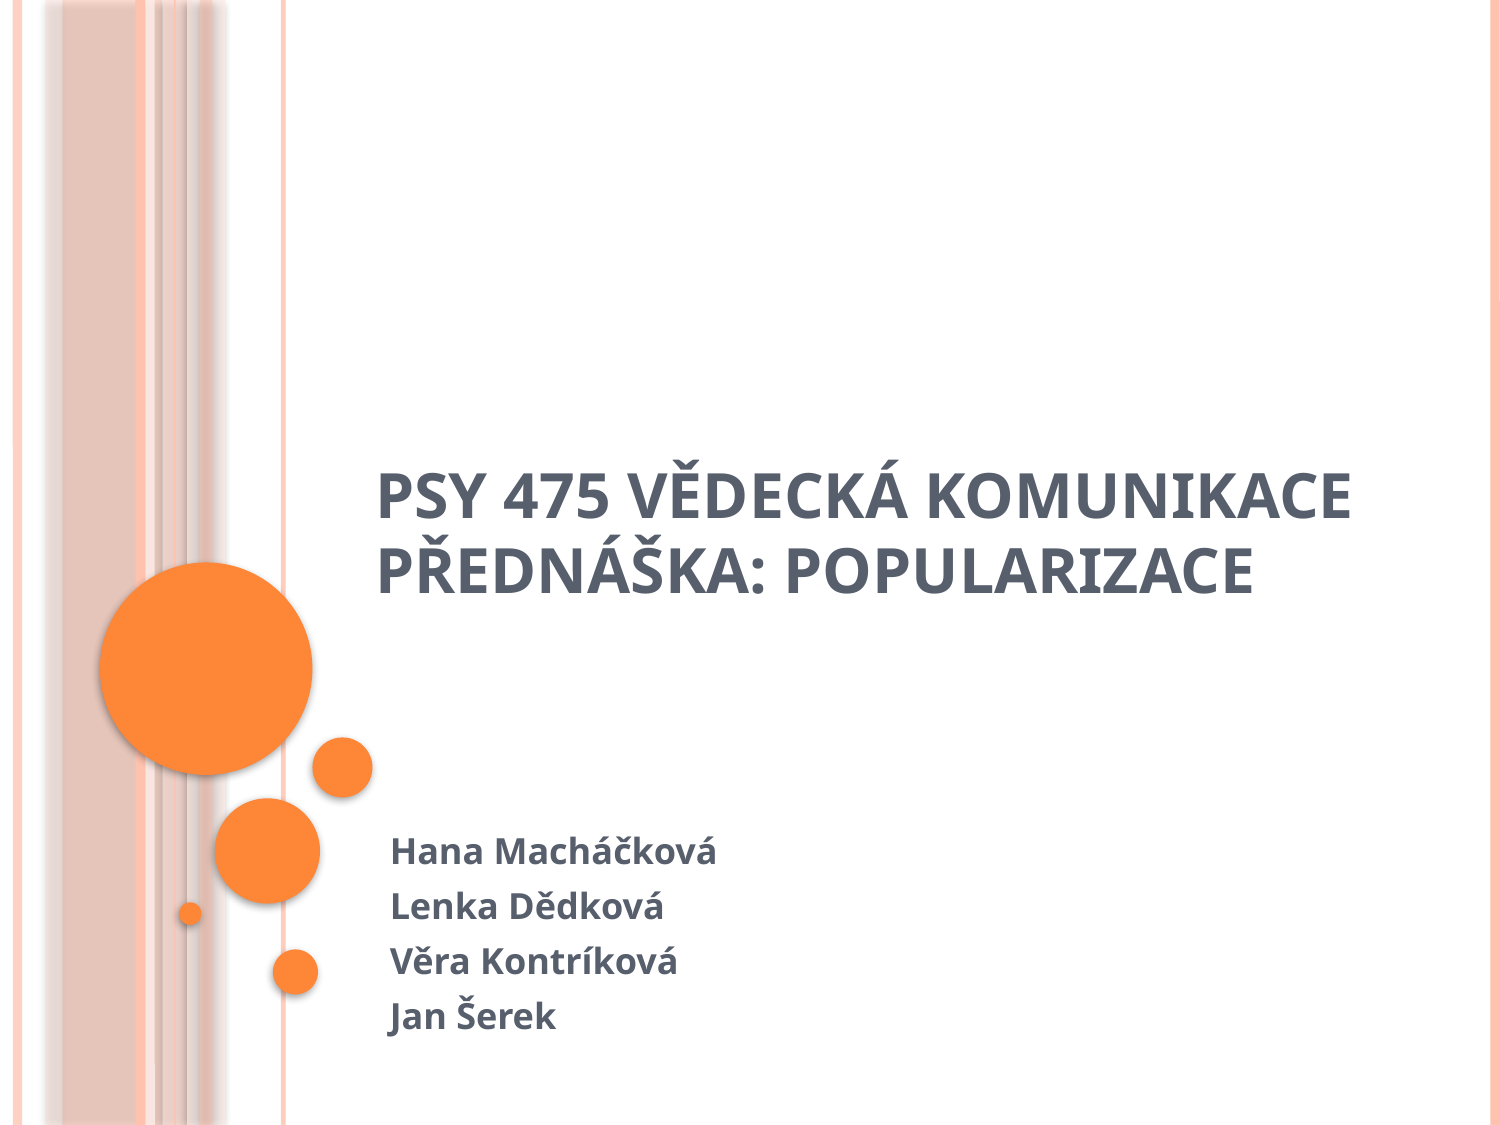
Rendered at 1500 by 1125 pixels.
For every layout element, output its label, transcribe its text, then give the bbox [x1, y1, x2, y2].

subtitle Hana Macháčková Lenka Dědková Věra Kontríková Jan Šerek [375, 820, 1388, 1046]
title PSY 475 Vědecká komunikace Přednáška: popularizace [360, 302, 1373, 614]
